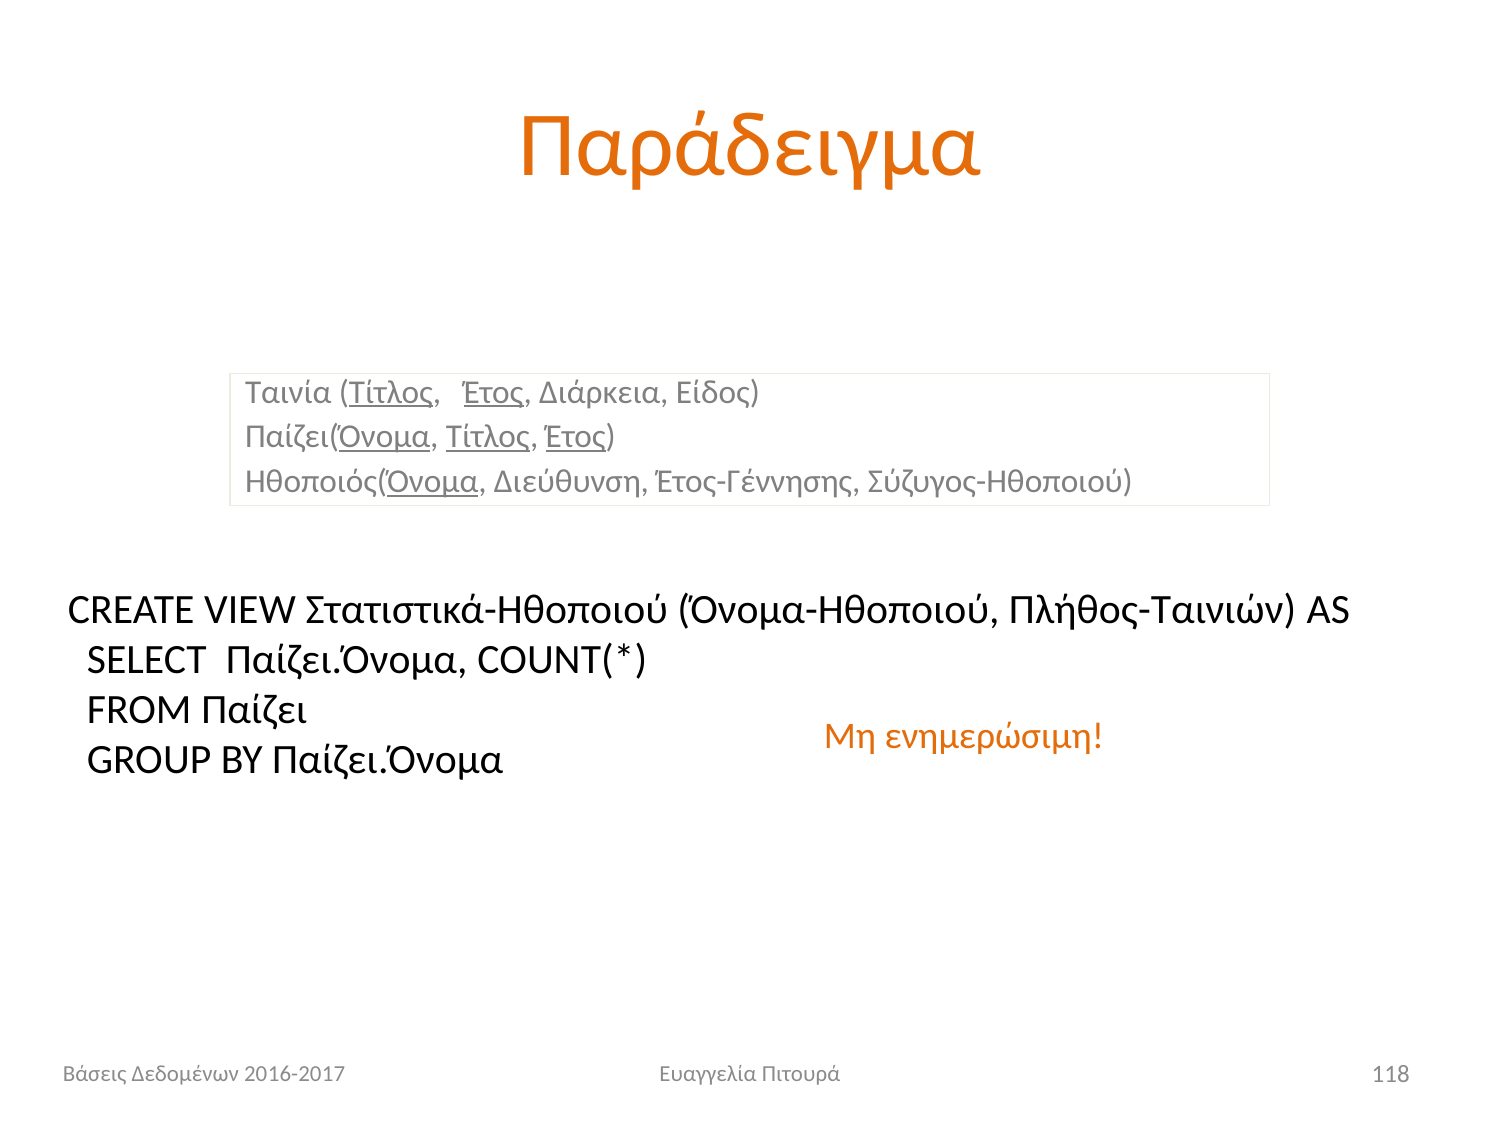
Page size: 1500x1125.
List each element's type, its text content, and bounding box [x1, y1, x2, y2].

footer Ευαγγελία Πιτουρά [512, 1042, 988, 1103]
title Παράδειγμα [75, 45, 1425, 233]
text_box Μη ενημερώσιμη! [809, 704, 1199, 764]
text_box Βάσεις Δεδομένων 2016-2017 [47, 1042, 398, 1103]
text_box CREATE VIEW Στατιστικά-Ηθοποιού (Όνομα-Ηθοποιού, Πλήθος-Ταινιών) AS SELECT Παίζει.Όνομα, COUNT(*) FROM Παίζει GROUP BY Παίζει.Όνομα [53, 574, 1424, 789]
text_box Ταινία (Τίτλος, Έτος, Διάρκεια, Είδος) Παίζει(Όνομα, Τίτλος, Έτος) Ηθοποιός(Όνομα, Διεύθυνση, Έτος-Γέννησης, Σύζυγος-Ηθοποιού) [230, 373, 1270, 506]
slide_number 118 [1074, 1042, 1425, 1103]
